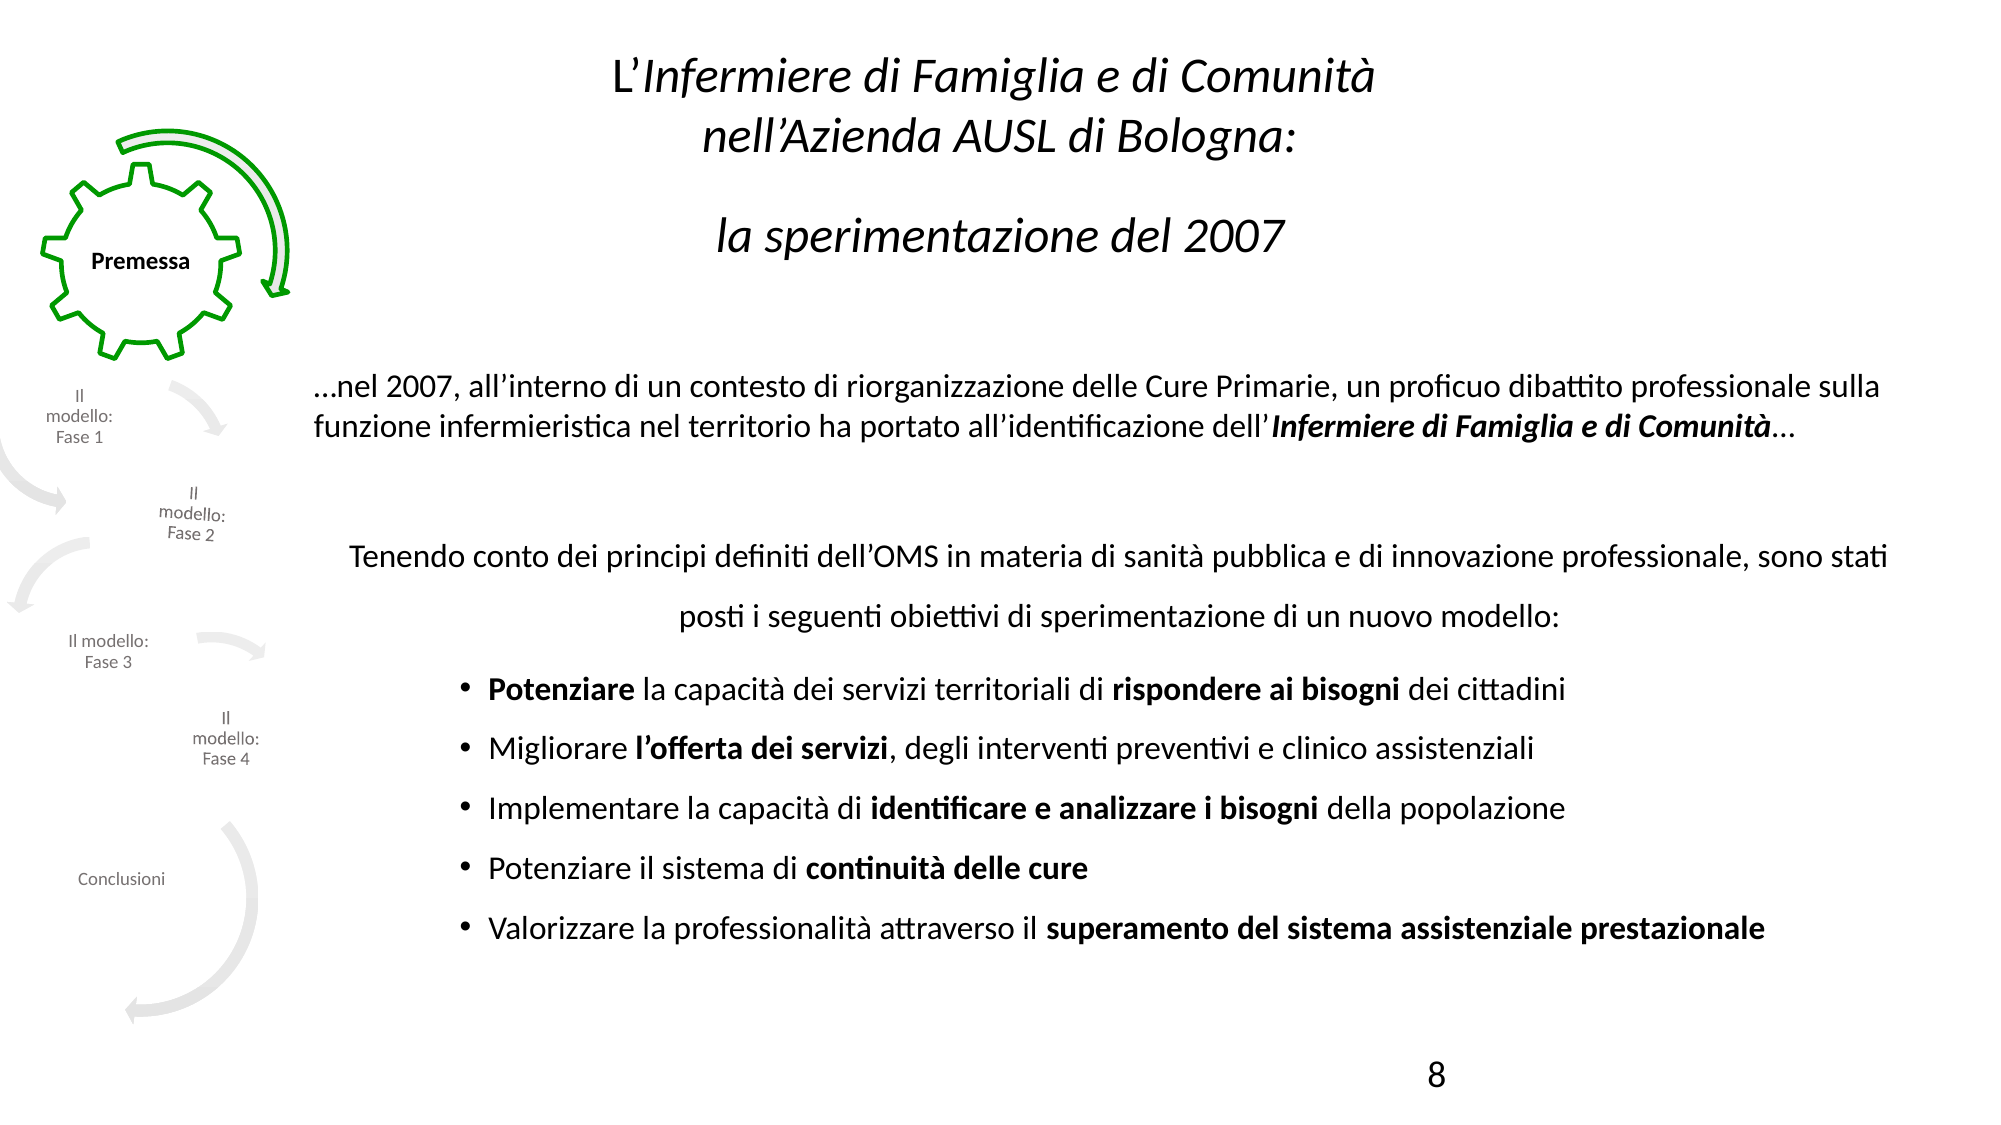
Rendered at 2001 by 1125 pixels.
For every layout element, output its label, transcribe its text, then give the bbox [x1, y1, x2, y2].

slide_number 8 [1412, 1042, 1863, 1103]
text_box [0, 148, 363, 671]
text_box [0, 565, 341, 1055]
text_box Tenendo conto dei principi definiti dell’OMS in materia di sanità pubblica e di innovazione professionale, sono stati posti i seguenti obiettivi di sperimentazione di un nuovo modello: Potenziare la capacità dei servizi territoriali di rispondere ai bisogni dei cittadini Migliorare l’offerta dei servizi, degli interventi preventivi e clinico assistenziali Implementare la capacità di identificare e analizzare i bisogni della popolazione Potenziare il sistema di continuità delle cure Valorizzare la professionalità attraverso il superamento del sistema assistenziale prestazionale [341, 507, 1914, 954]
text_box L’Infermiere di Famiglia e di Comunità nell’Azienda AUSL di Bologna: la sperimentazione del 2007 [439, 35, 1561, 270]
text_box …nel 2007, all’interno di un contesto di riorganizzazione delle Cure Primarie, un proficuo dibattito professionale sulla funzione infermieristica nel territorio ha portato all’identificazione dell’Infermiere di Famiglia e di Comunità… [363, 357, 1942, 452]
